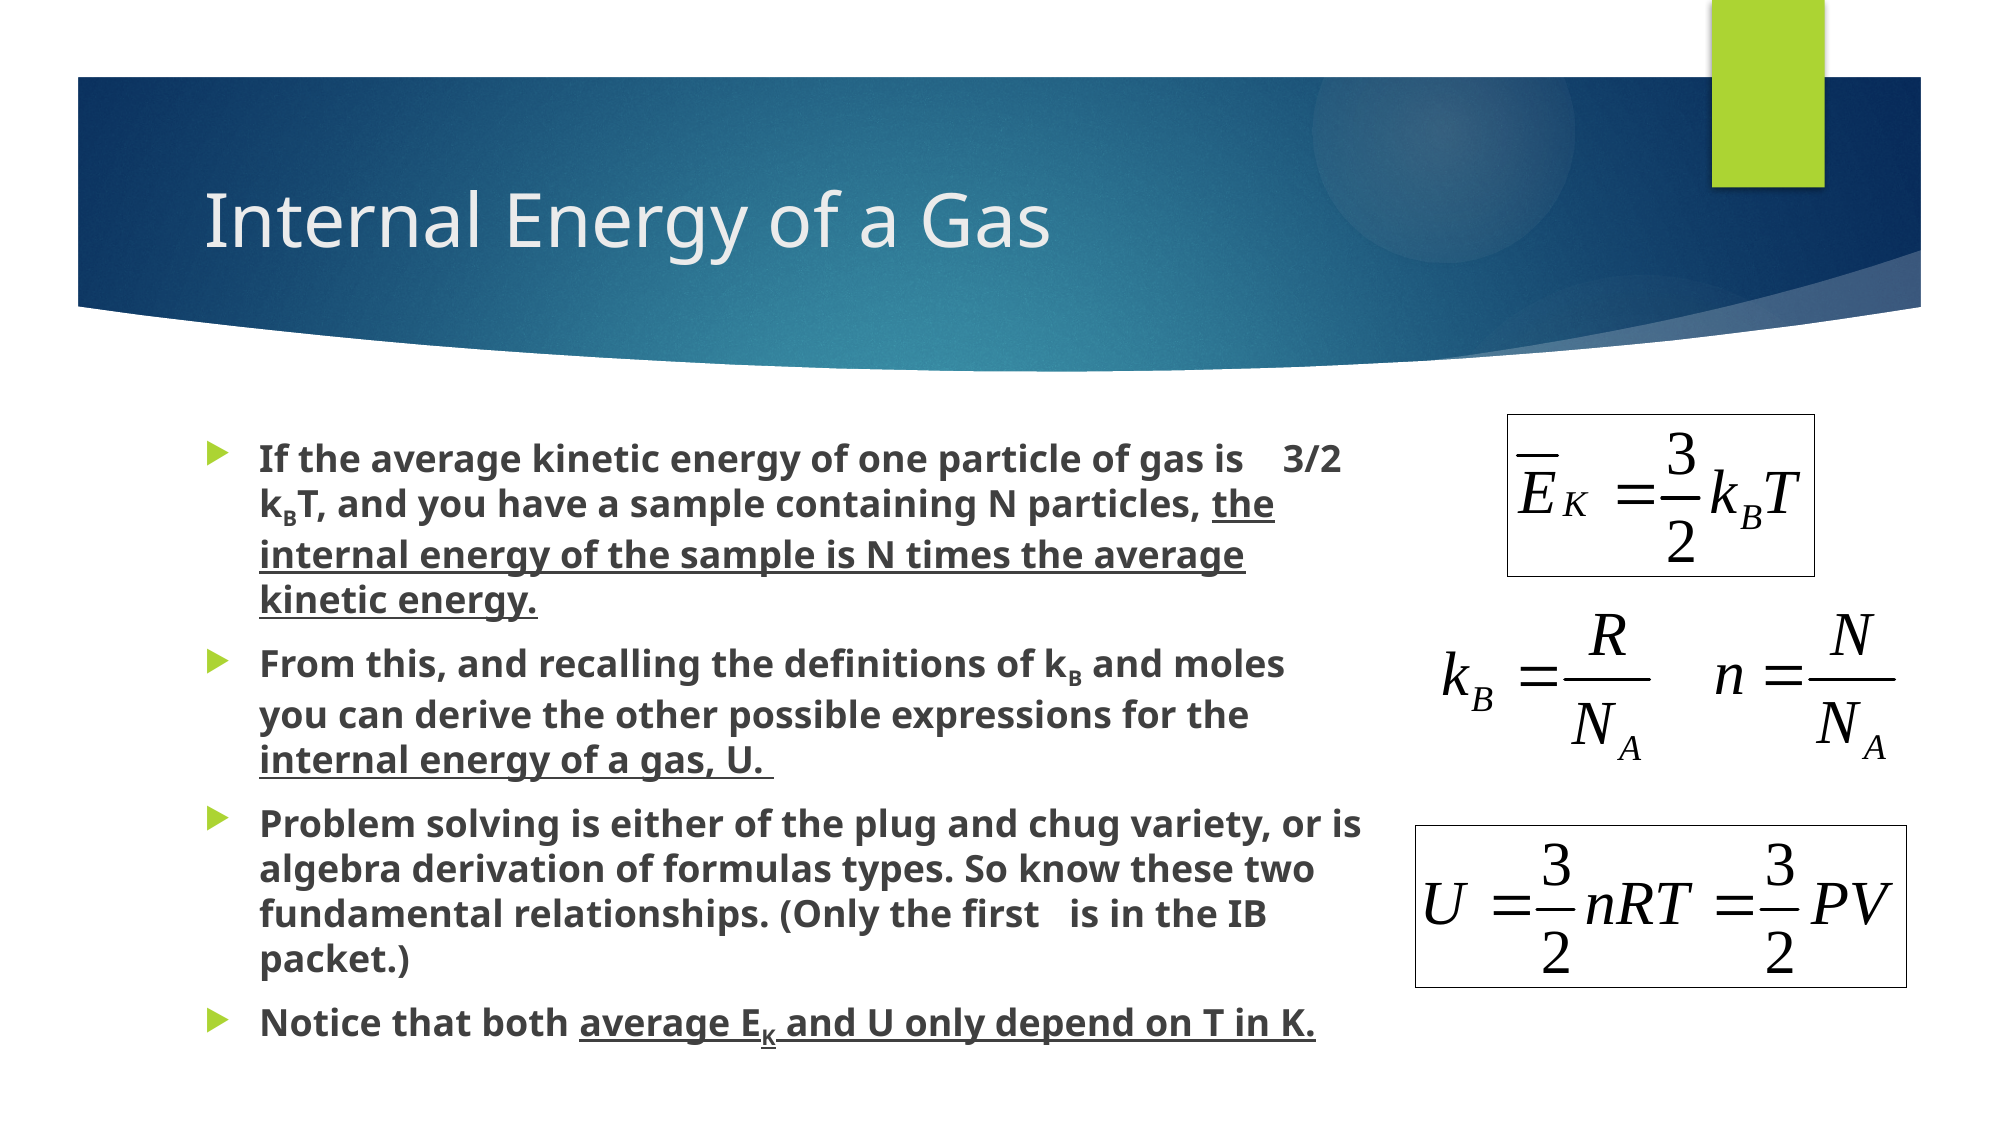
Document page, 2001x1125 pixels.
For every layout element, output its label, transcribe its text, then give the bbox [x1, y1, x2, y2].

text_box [1415, 825, 1907, 988]
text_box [1431, 595, 1662, 774]
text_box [1704, 595, 1908, 774]
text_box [1506, 414, 1815, 577]
title Internal Energy of a Gas [189, 159, 1627, 276]
